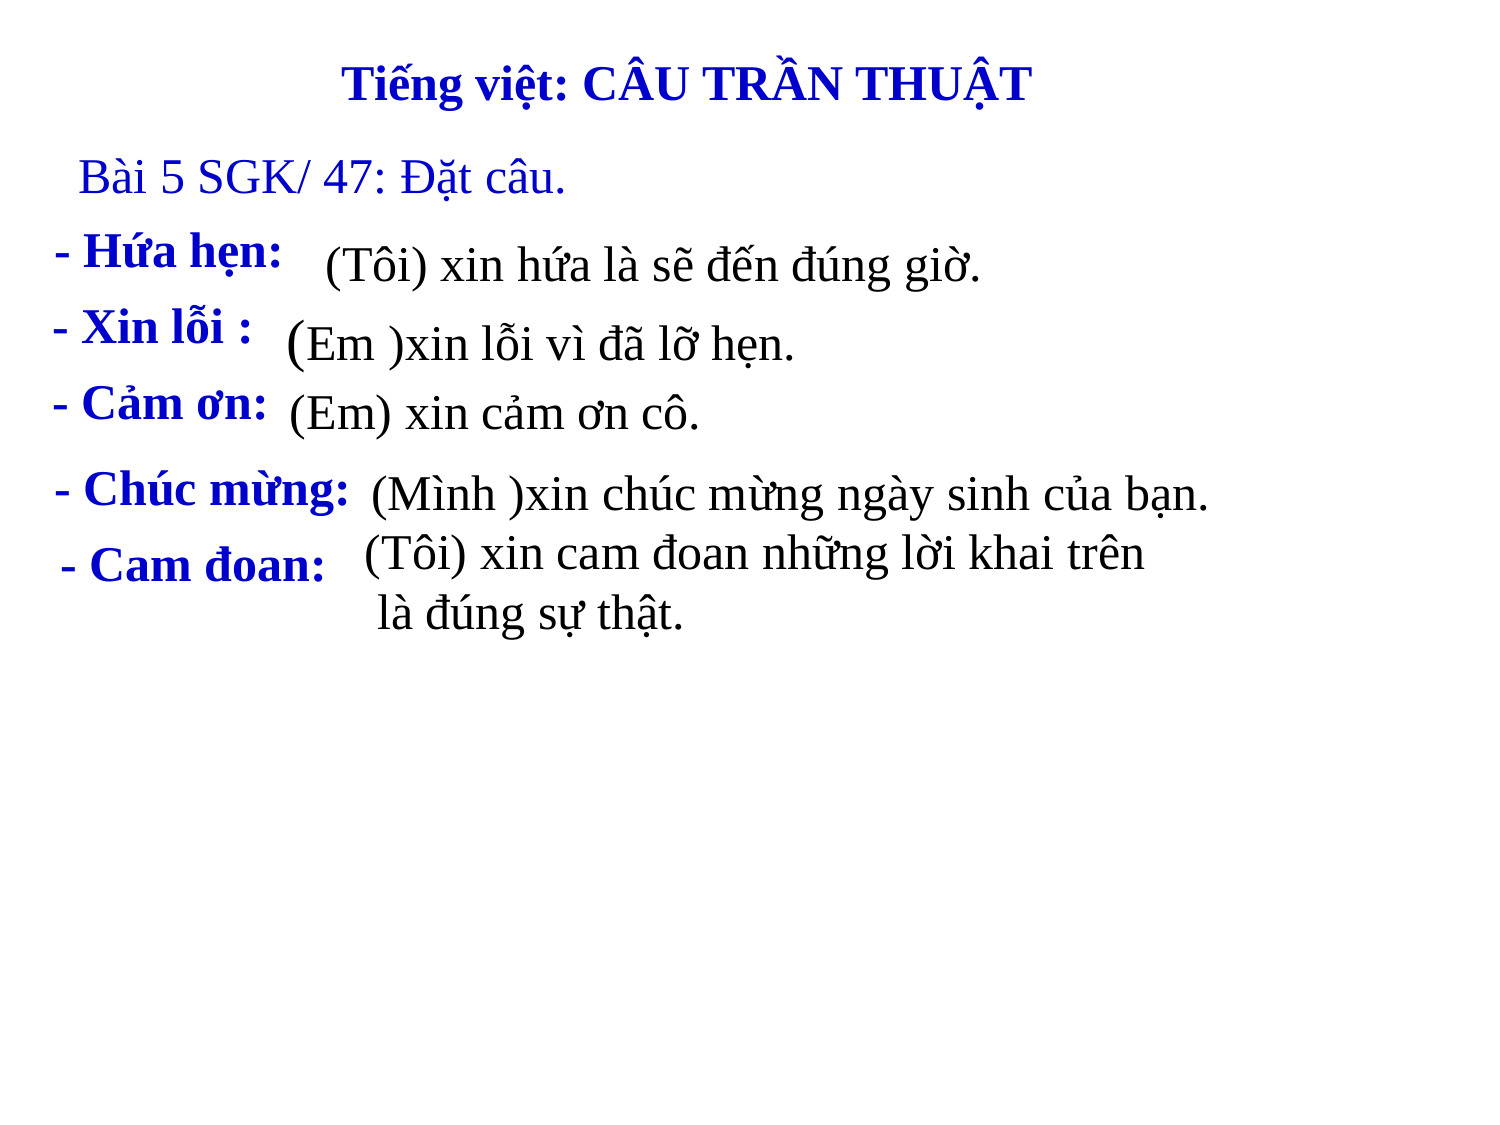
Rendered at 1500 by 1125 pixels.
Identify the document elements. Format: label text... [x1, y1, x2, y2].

text_box - Cam đoan: [45, 523, 396, 599]
text_box (Mình )xin chúc mừng ngày sinh của bạn. [423, 452, 1394, 528]
text_box - Xin lỗi : [37, 286, 350, 361]
text_box Bài 5 SGK/ 47: Đặt câu. [63, 148, 814, 247]
text_box (Tôi) xin hứa là sẽ đến đúng giờ. [310, 224, 1065, 299]
text_box - Chúc mừng: [39, 447, 423, 523]
text_box Tiếng việt: CÂU TRẦN THUẬT [349, 37, 1025, 124]
text_box (Tôi) xin cam đoan những lời khai trên là đúng sự thật. [349, 512, 1196, 648]
text_box (Em) xin cảm ơn cô. [274, 372, 875, 447]
text_box - Hứa hẹn: [39, 210, 352, 285]
text_box - Cảm ơn: [37, 362, 334, 437]
text_box (Em )xin lỗi vì đã lỡ hẹn. [272, 294, 860, 372]
